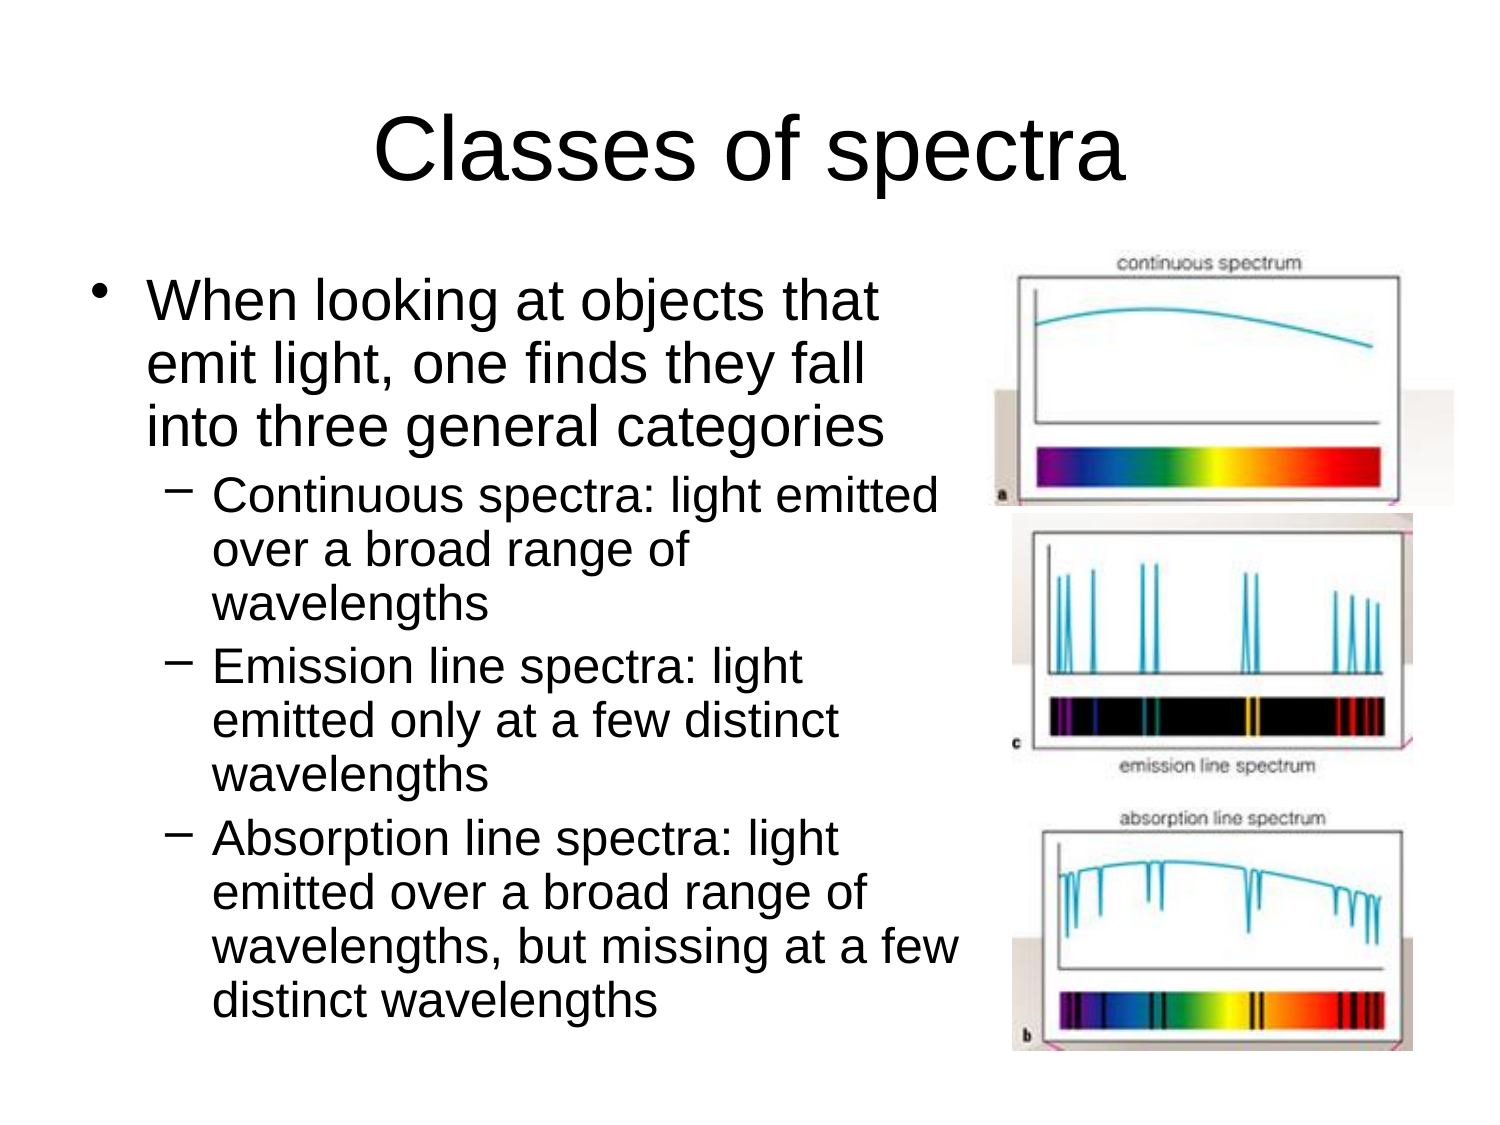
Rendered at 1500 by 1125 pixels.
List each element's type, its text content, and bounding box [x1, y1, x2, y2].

list When looking at objects that emit light, one finds they fall into three general categories Continuous spectra: light emitted over a broad range of wavelengths Emission line spectra: light emitted only at a few distinct wavelengths Absorption line spectra: light emitted over a broad range of wavelengths, but missing at a few distinct wavelengths [75, 262, 988, 988]
title Classes of spectra [112, 50, 1388, 238]
picture [1012, 807, 1413, 1051]
picture [1012, 513, 1413, 781]
picture [987, 249, 1454, 506]
